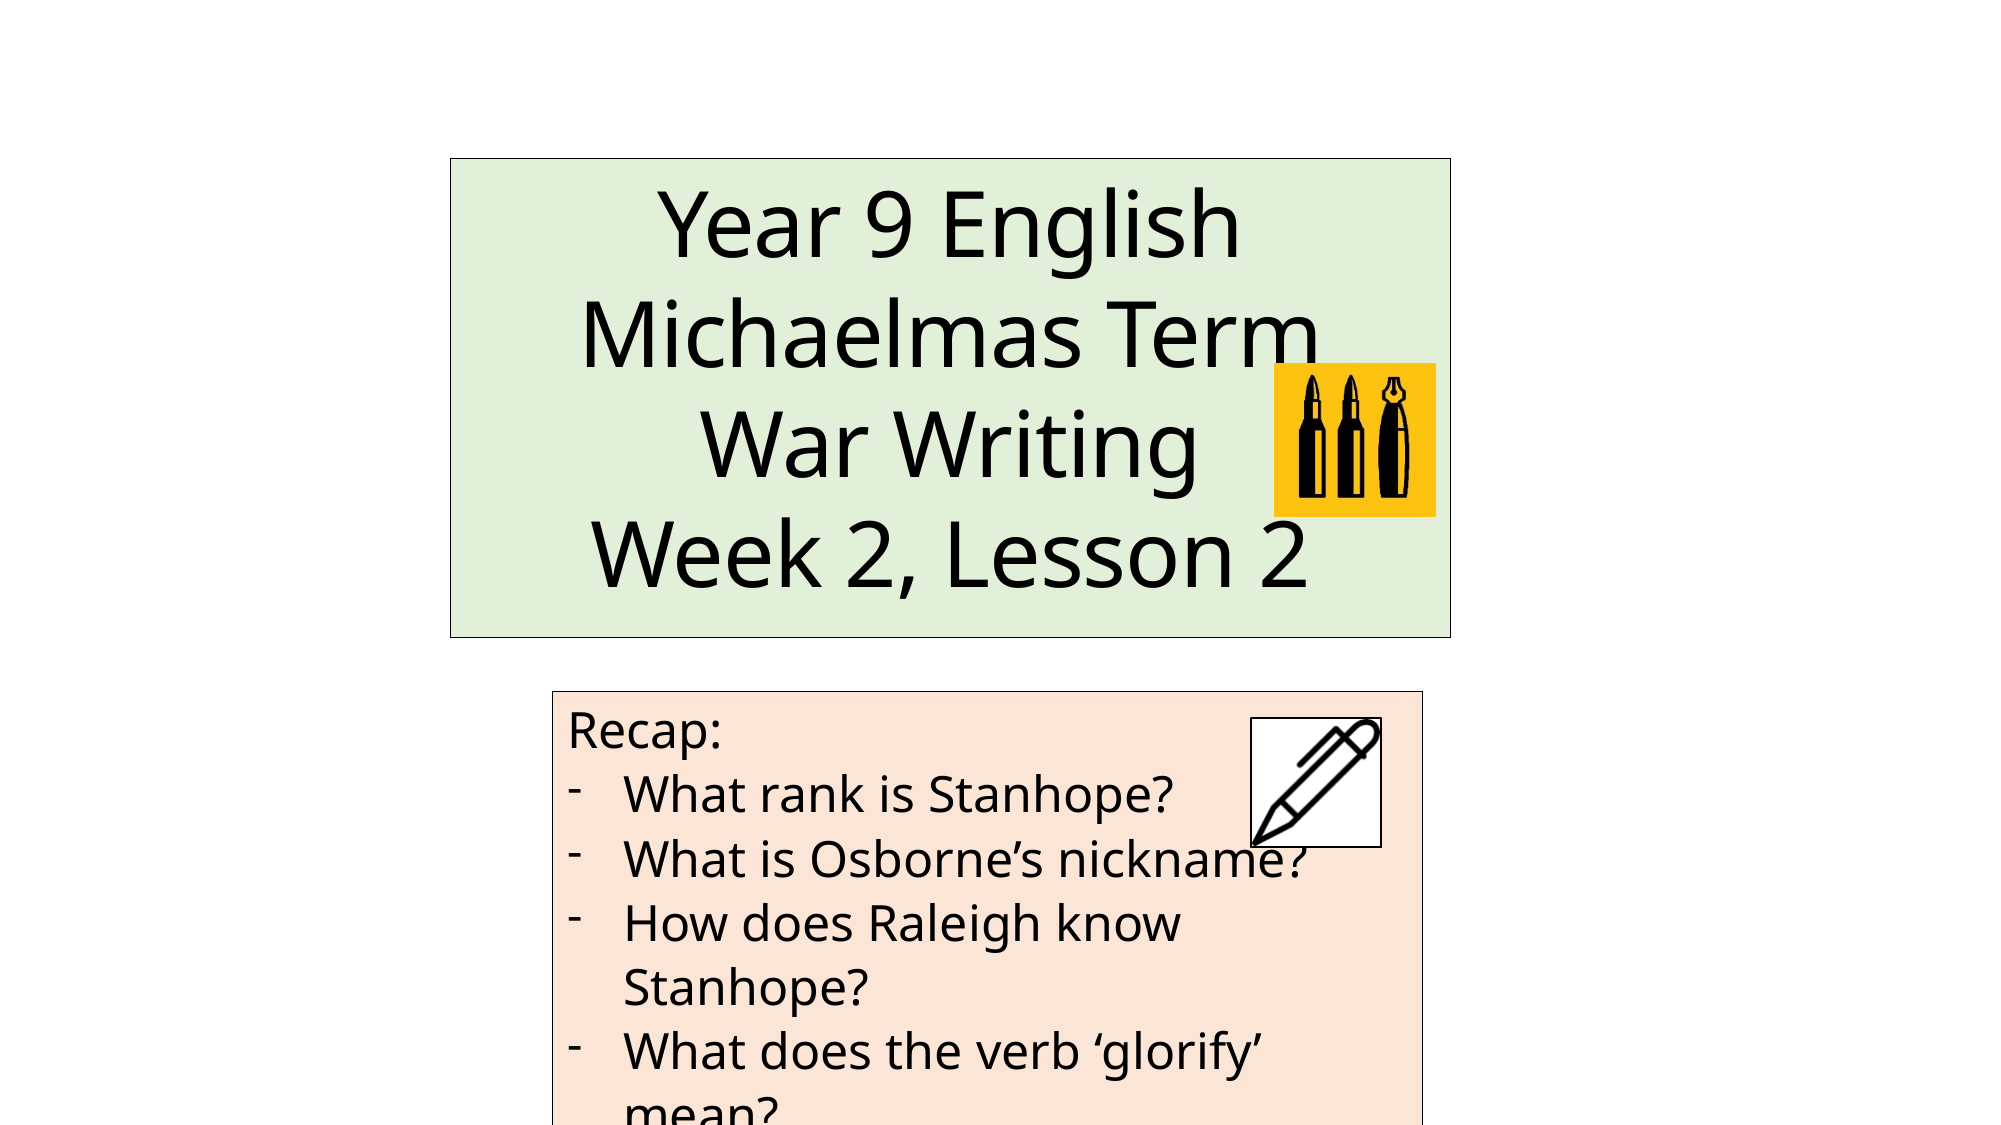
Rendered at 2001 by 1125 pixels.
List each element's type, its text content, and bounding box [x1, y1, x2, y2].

picture [1274, 362, 1437, 517]
text_box Year 9 English Michaelmas Term War Writing Week 2, Lesson 2 [450, 158, 1451, 638]
text_box Recap: What rank is Stanhope? What is Osborne’s nickname? How does Raleigh know Stanhope? What does the verb ‘glorify’ mean? What is a thesis statement? [552, 691, 1423, 1125]
picture [1250, 717, 1382, 848]
